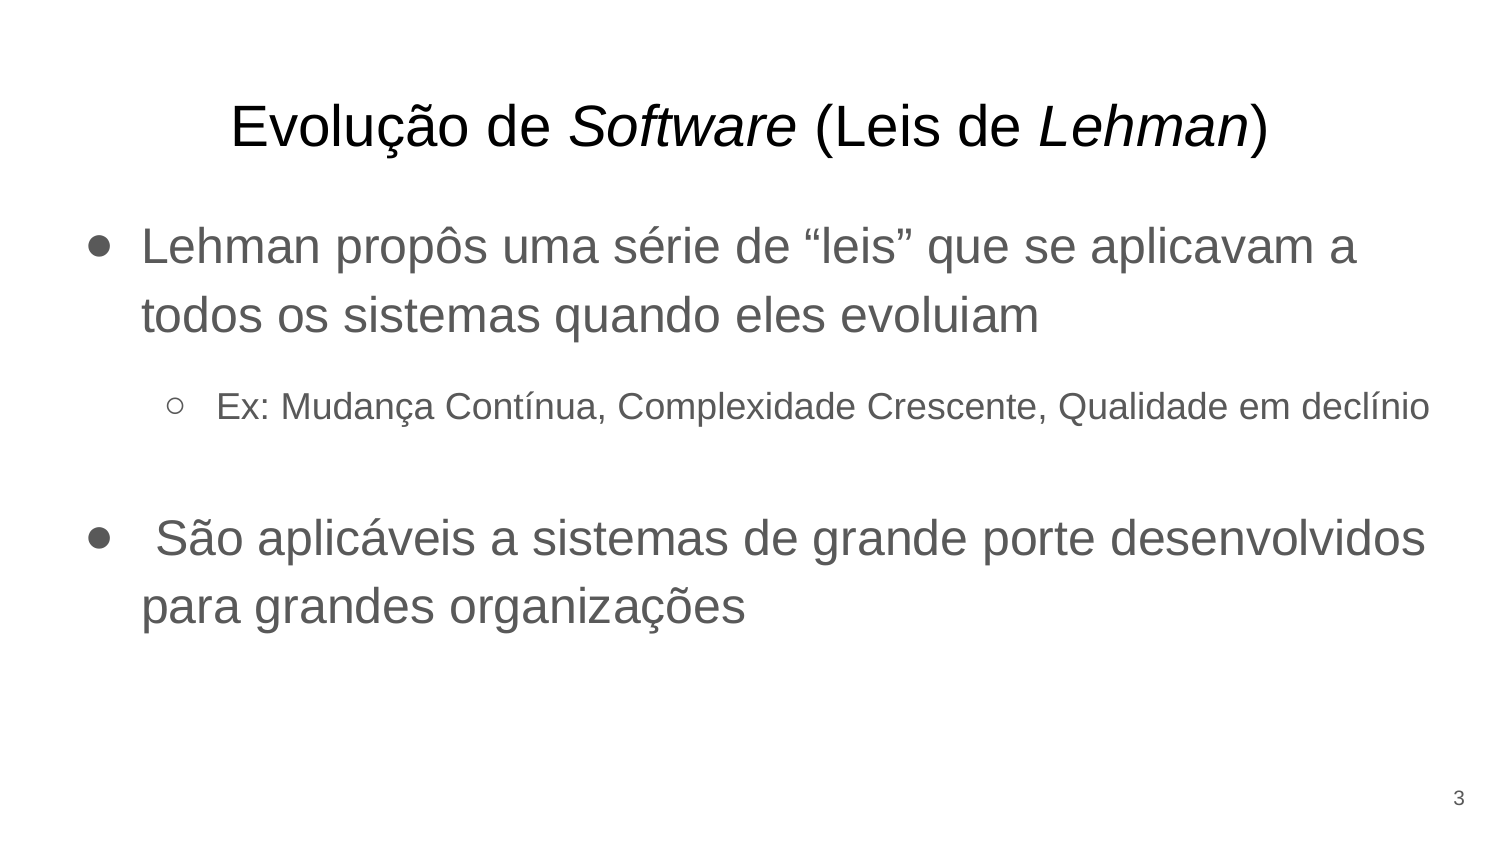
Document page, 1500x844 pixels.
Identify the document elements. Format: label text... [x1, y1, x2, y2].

slide_number 3 [1389, 764, 1480, 830]
title Evolução de Software (Leis de Lehman) [51, 72, 1449, 167]
list Lehman propôs uma série de “leis” que se aplicavam a todos os sistemas quando eles evoluiam Ex: Mudança Contínua, Complexidade Crescente, Qualidade em declínio São aplicáveis a sistemas de grande porte desenvolvidos para grandes organizações [51, 189, 1449, 750]
